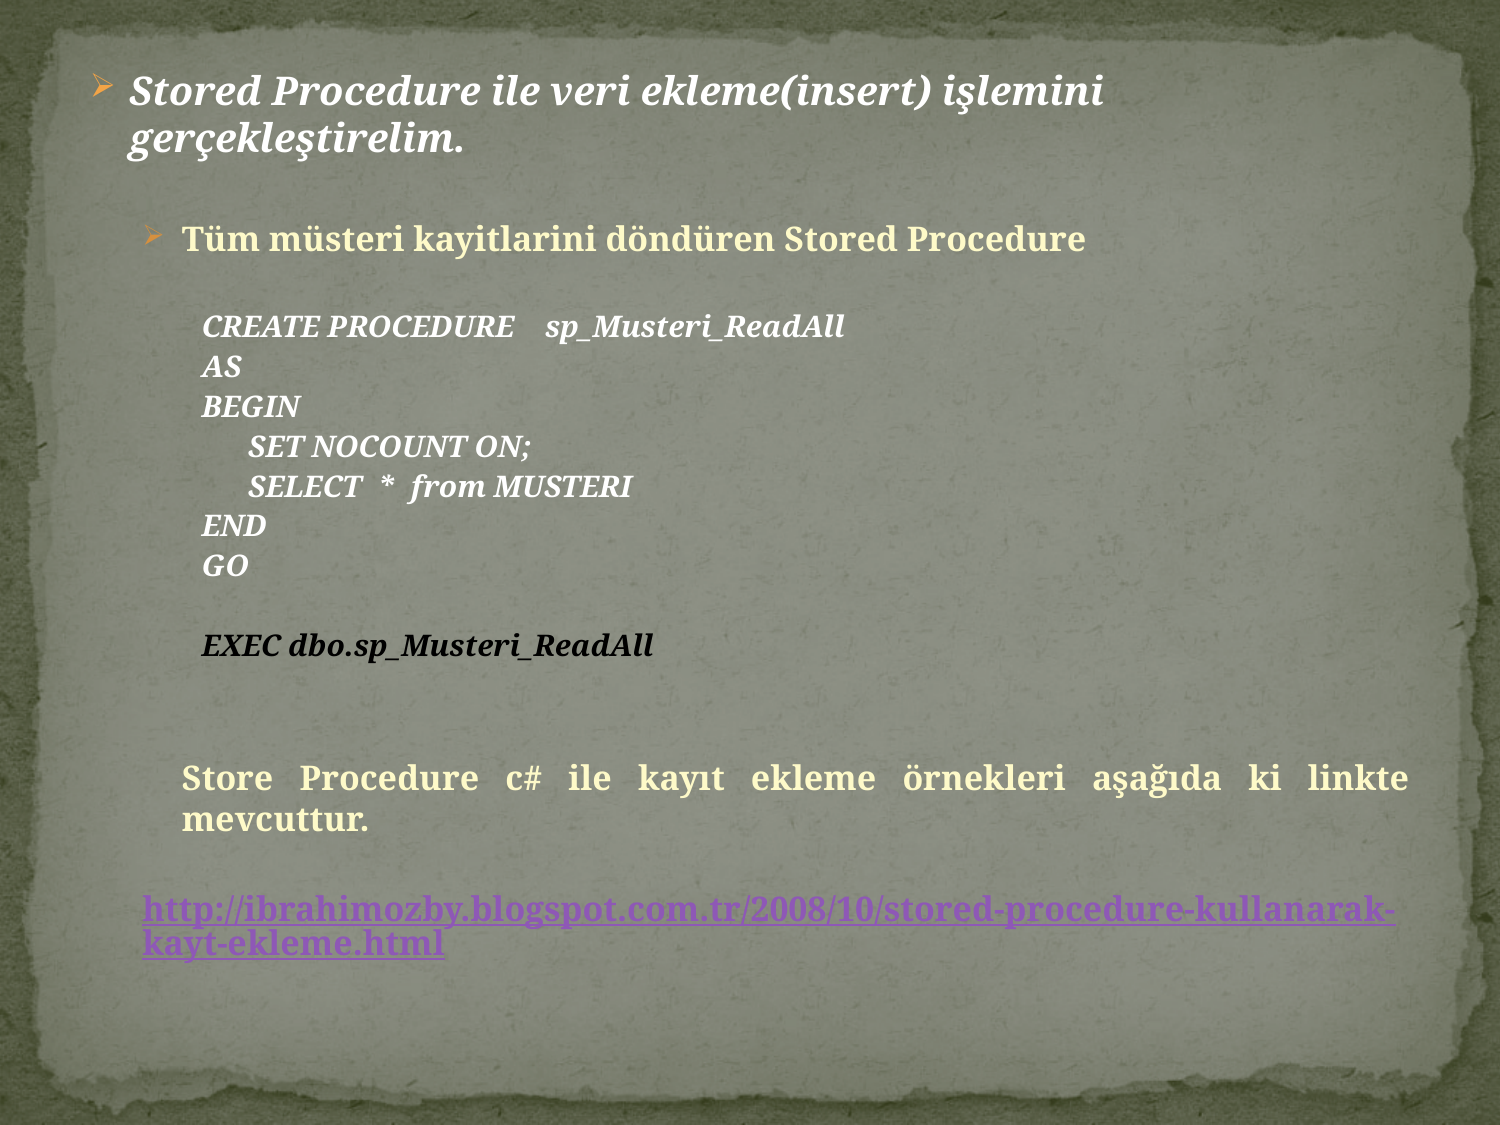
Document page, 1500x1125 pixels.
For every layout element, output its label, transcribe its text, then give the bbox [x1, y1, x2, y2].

list Stored Procedure ile veri ekleme(insert) işlemini gerçekleştirelim. Tüm müsteri kayitlarini döndüren Stored Procedure CREATE PROCEDURE sp_Musteri_ReadAll AS BEGIN SET NOCOUNT ON; SELECT * from MUSTERI END GO EXEC dbo.sp_Musteri_ReadAll Store Procedure c# ile kayıt ekleme örnekleri aşağıda ki linkte mevcuttur. http://ibrahimozby.blogspot.com.tr/2008/10/stored-procedure-kullanarak-kayt-ekleme.html [75, 58, 1425, 1000]
